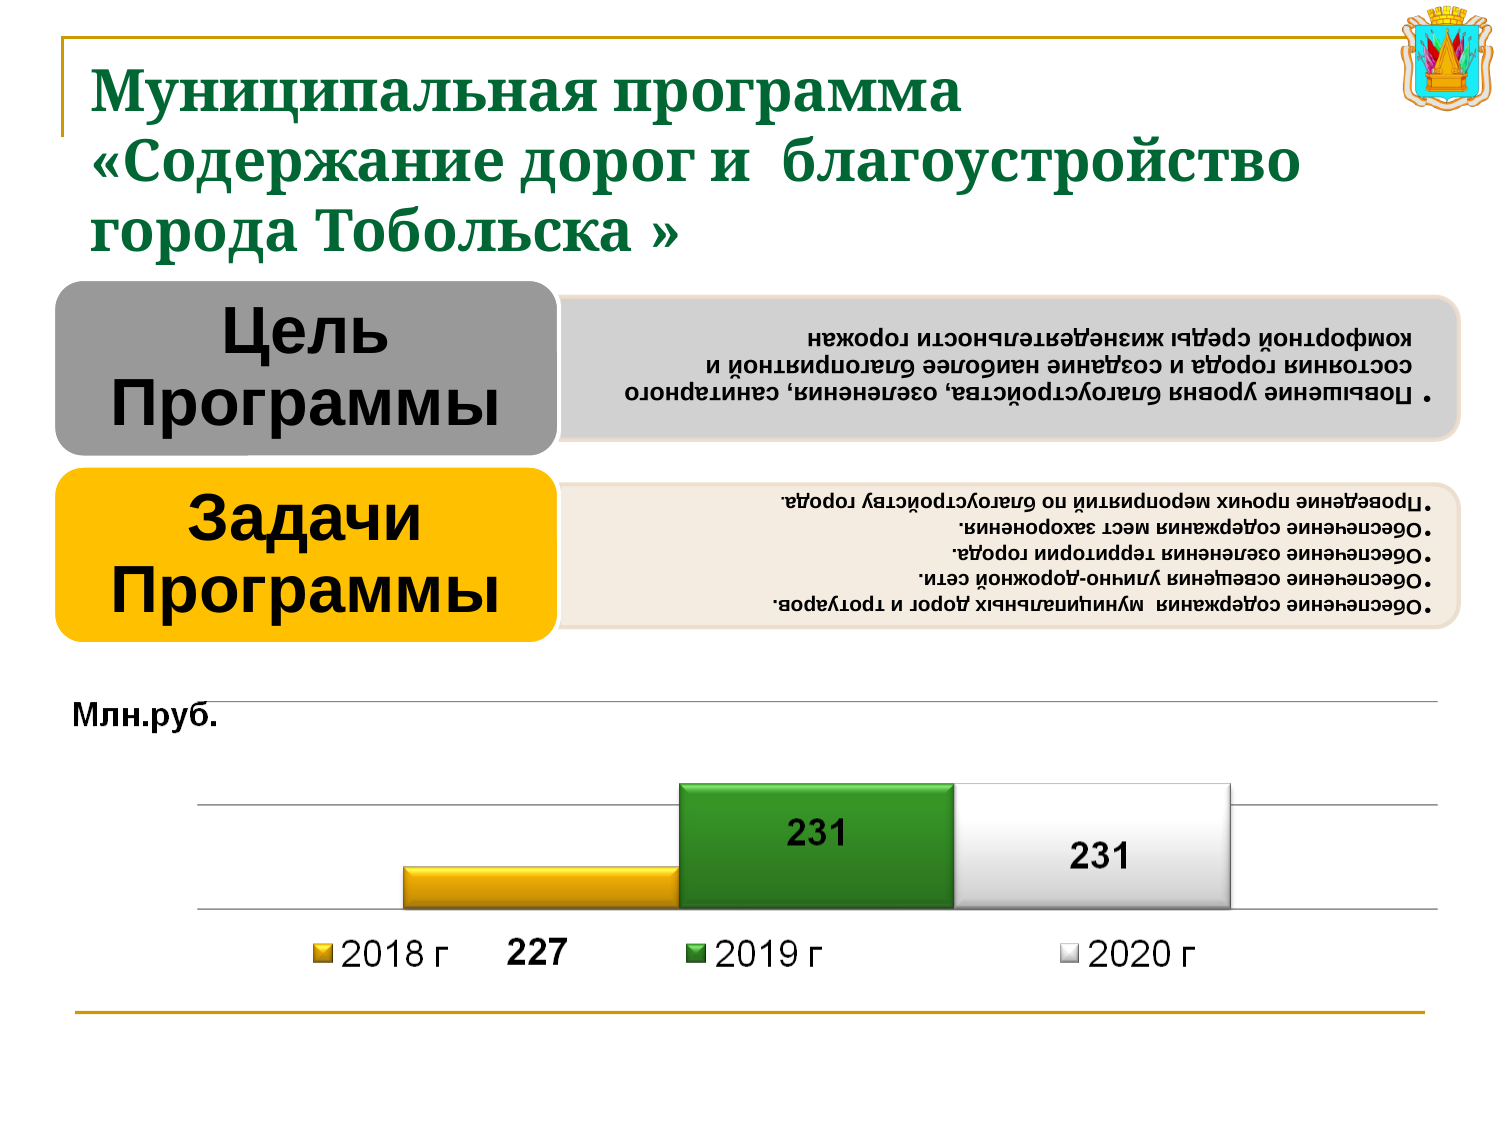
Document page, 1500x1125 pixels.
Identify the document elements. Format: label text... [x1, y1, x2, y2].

picture [1398, 3, 1496, 113]
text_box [31, 672, 1456, 1044]
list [52, 278, 1459, 646]
title Муниципальная программа «Содержание дорог и благоустройство города Тобольска » [75, 45, 1425, 233]
